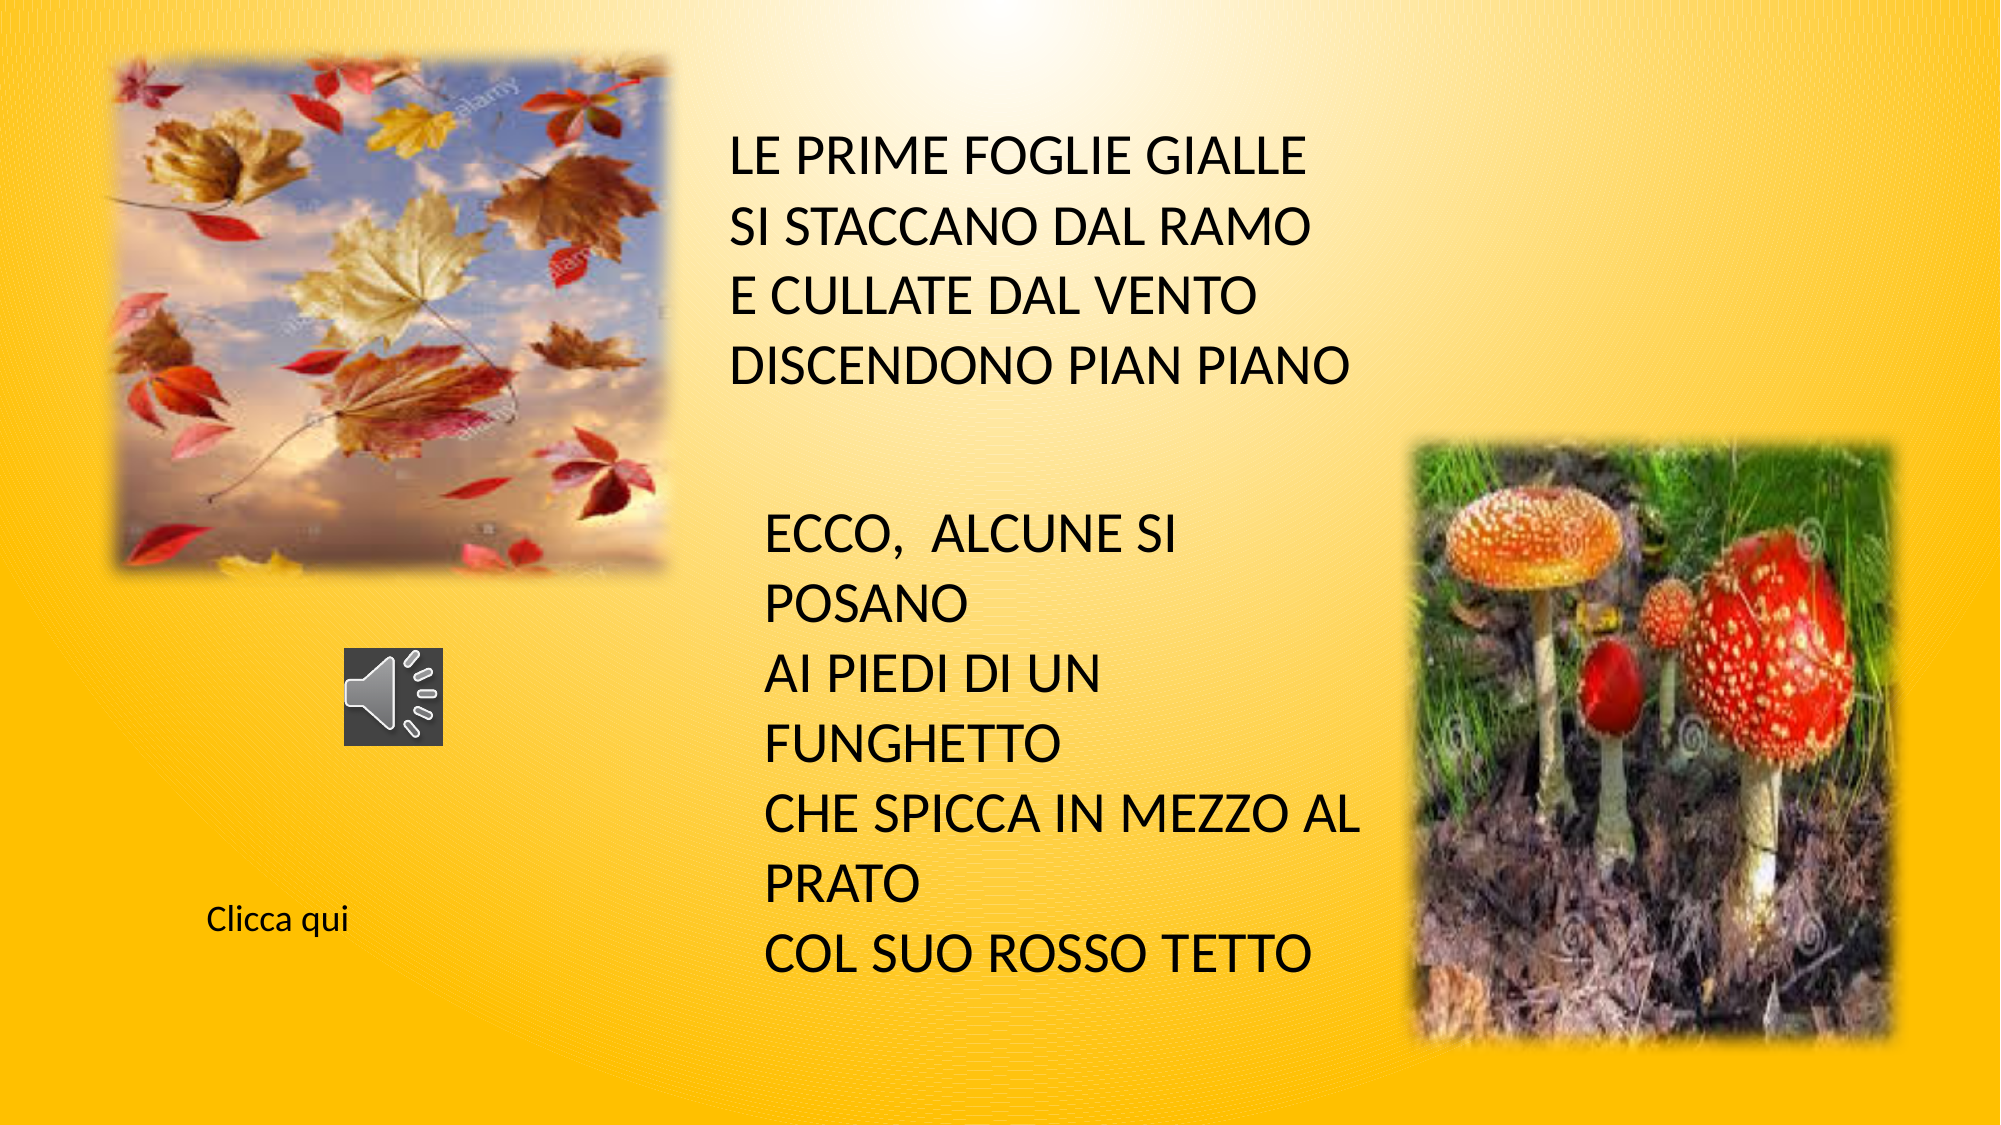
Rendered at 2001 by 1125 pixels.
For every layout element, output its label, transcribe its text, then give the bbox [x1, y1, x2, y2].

picture [343, 646, 444, 747]
text_box LE PRIME FOGLIE GIALLE SI STACCANO DAL RAMO E CULLATE DAL VENTO DISCENDONO PIAN PIANO [714, 109, 1366, 404]
text_box Clicca qui [191, 887, 365, 947]
text_box ECCO, ALCUNE SI POSANO AI PIEDI DI UN FUNGHETTO CHE SPICCA IN MEZZO AL PRATO COL SUO ROSSO TETTO [749, 486, 1384, 992]
picture [96, 42, 684, 588]
picture [1396, 427, 1910, 1056]
